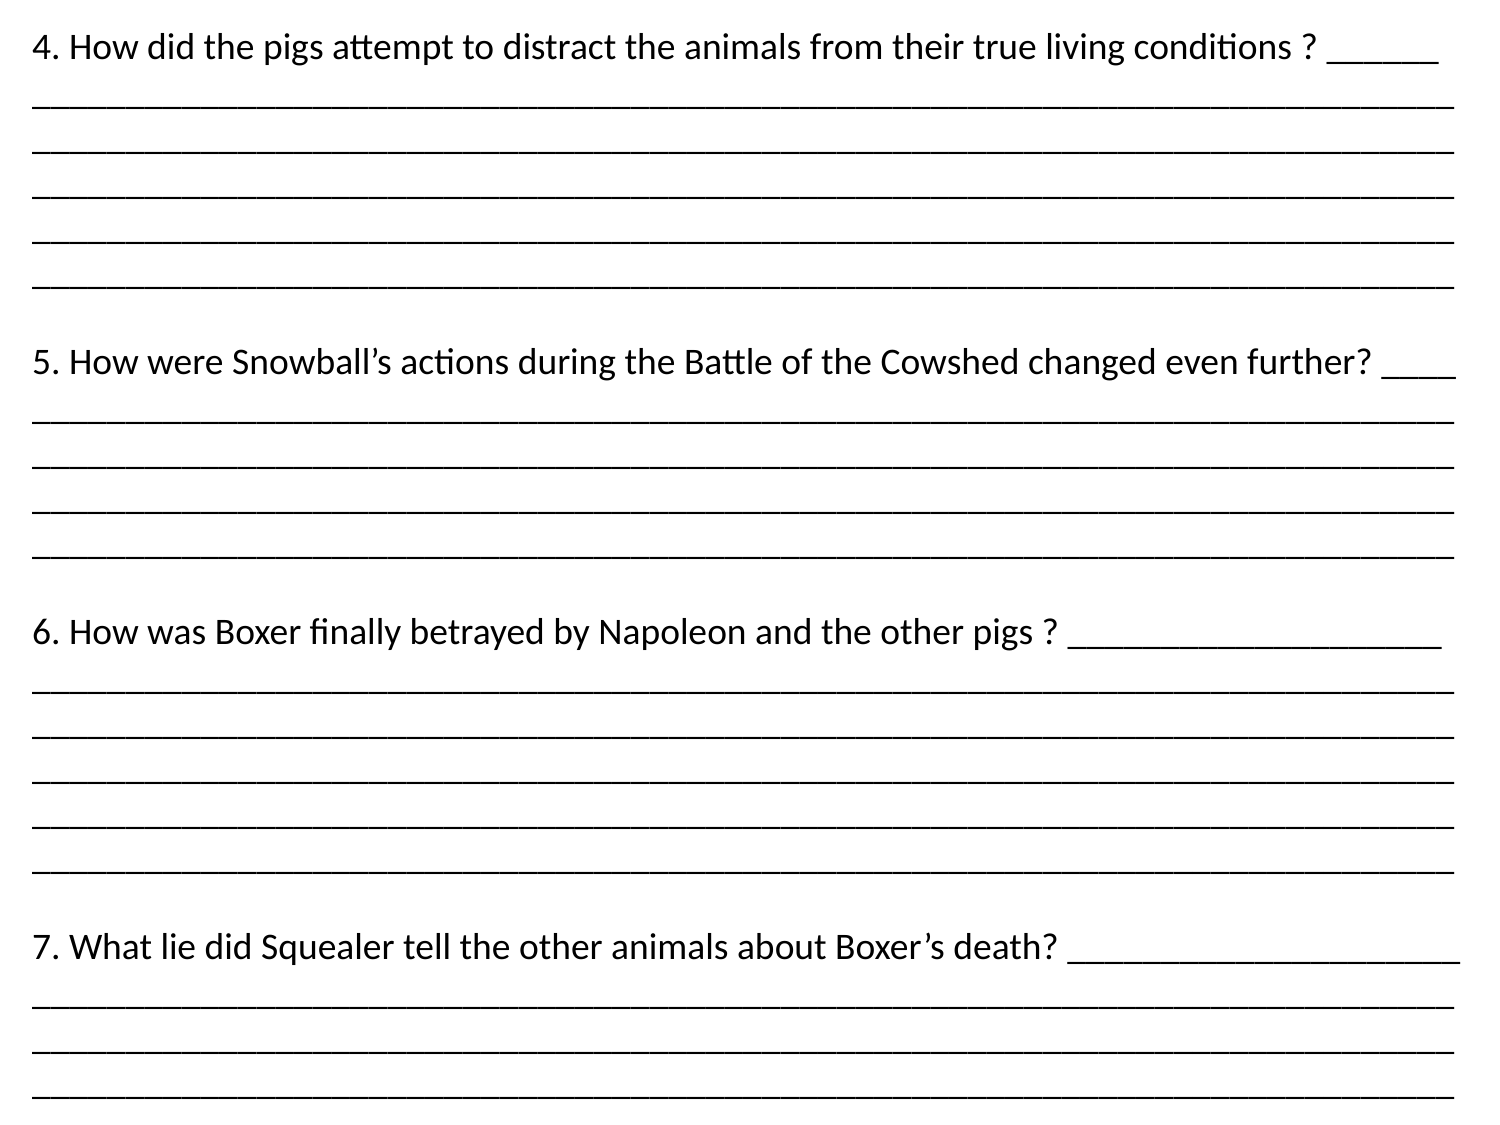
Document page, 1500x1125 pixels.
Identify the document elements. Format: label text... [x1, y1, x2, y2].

text_box 4. How did the pigs attempt to distract the animals from their true living conditions ? ______ ____________________________________________________________________________ ________________________________________________________________________________________________________________________________________________________________________________________________________________________________________________________________________________________________________________ 5. How were Snowball’s actions during the Battle of the Cowshed changed even further? ____ ________________________________________________________________________________________________________________________________________________________________________________________________________________________________________________________________________________________________________________ 6. How was Boxer finally betrayed by Napoleon and the other pigs ? ____________________ ____________________________________________________________________________________________________________________________________________________________________________________________________________________________________ ________________________________________________________________________________________________________________________________________________________ 7. What lie did Squealer tell the other animals about Boxer’s death? _____________________ ____________________________________________________________________________________________________________________________________________________________________________________________________________________________________ [17, 14, 1479, 1110]
